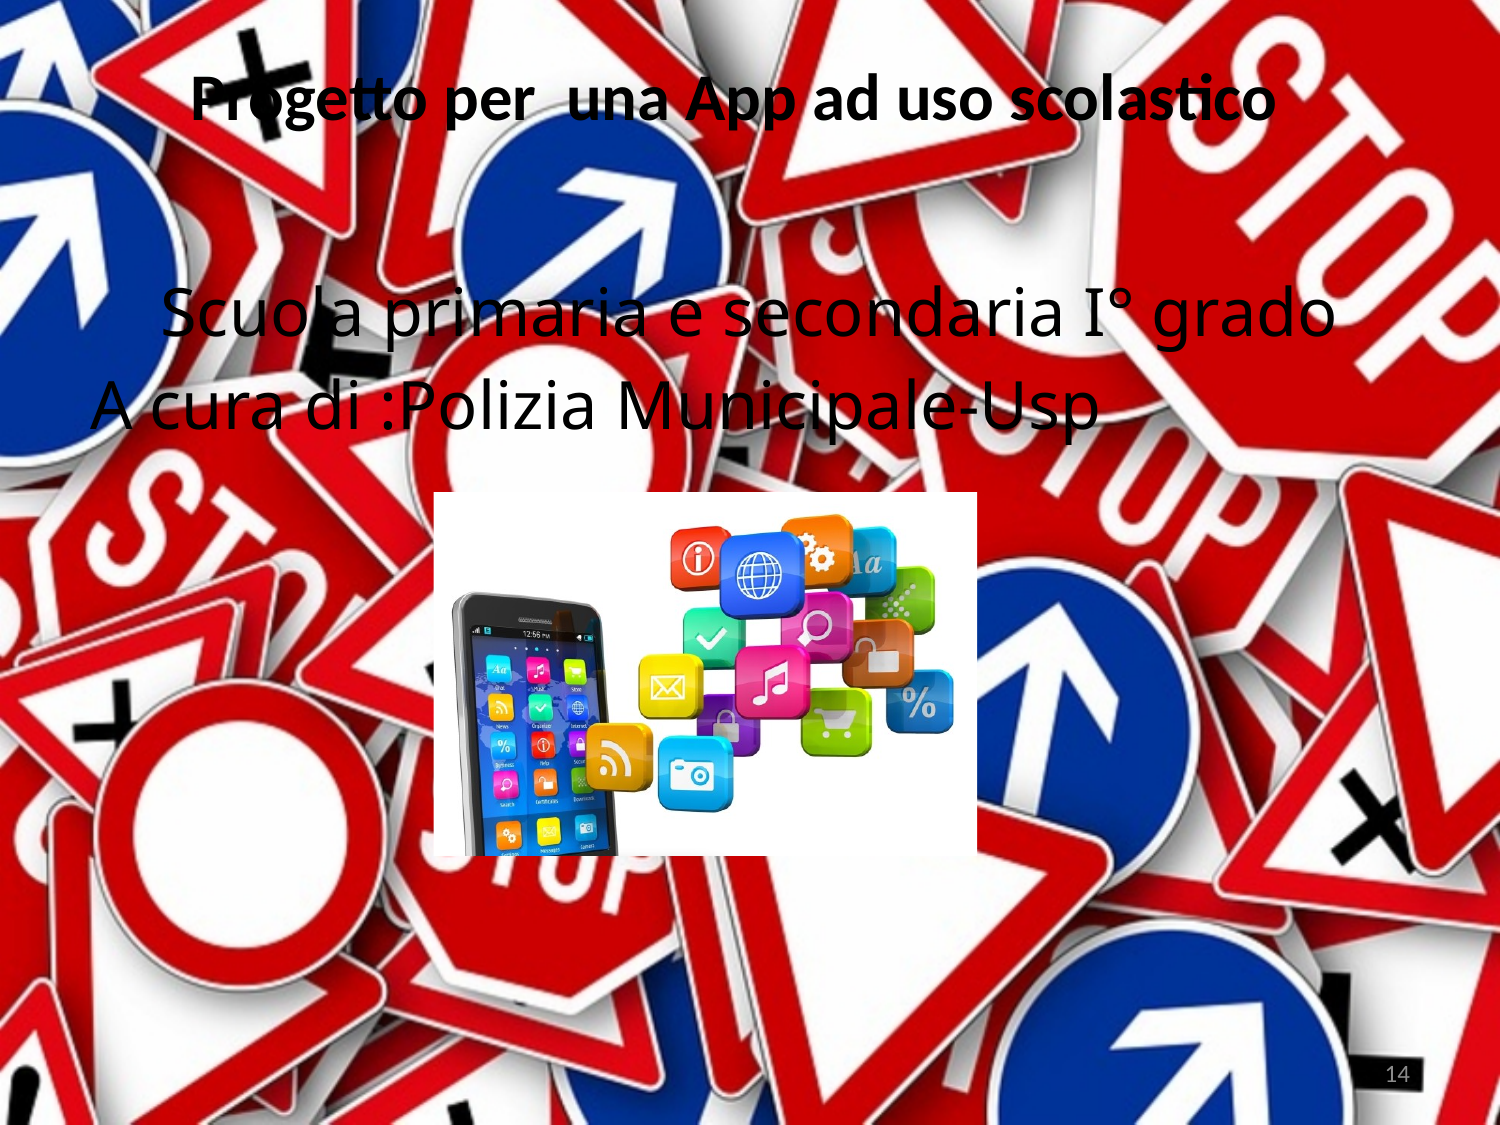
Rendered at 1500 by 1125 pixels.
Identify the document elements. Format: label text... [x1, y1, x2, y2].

title [82, 46, 1432, 235]
slide_number 14 [1074, 1042, 1425, 1103]
picture [0, 0, 1500, 1125]
list Scuola primaria e secondaria I° grado A cura di :Polizia Municipale-Usp [75, 262, 1425, 1005]
text_box Progetto per una App ad uso scolastico [175, 46, 1336, 222]
